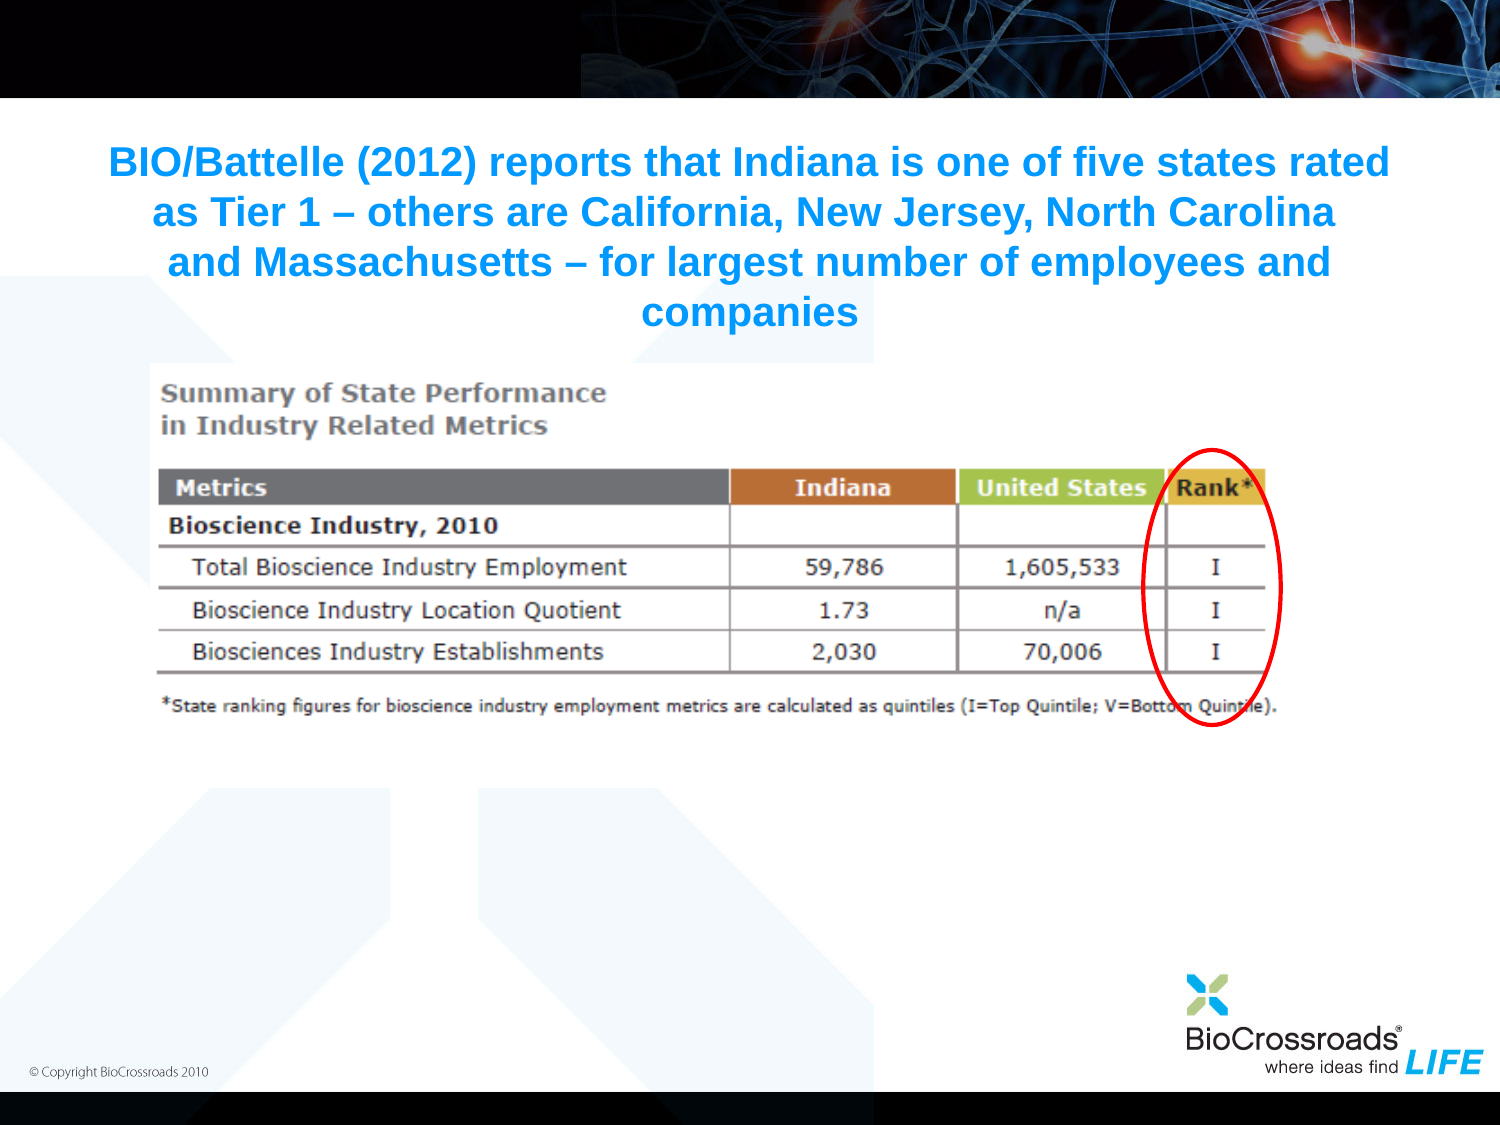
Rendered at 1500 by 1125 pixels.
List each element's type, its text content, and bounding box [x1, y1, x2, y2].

title BIO/Battelle (2012) reports that Indiana is one of five states rated as Tier 1 – others are California, New Jersey, North Carolina and Massachusetts – for largest number of employees and companies [74, 174, 1426, 296]
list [149, 363, 1325, 788]
picture [0, 0, 1500, 1125]
